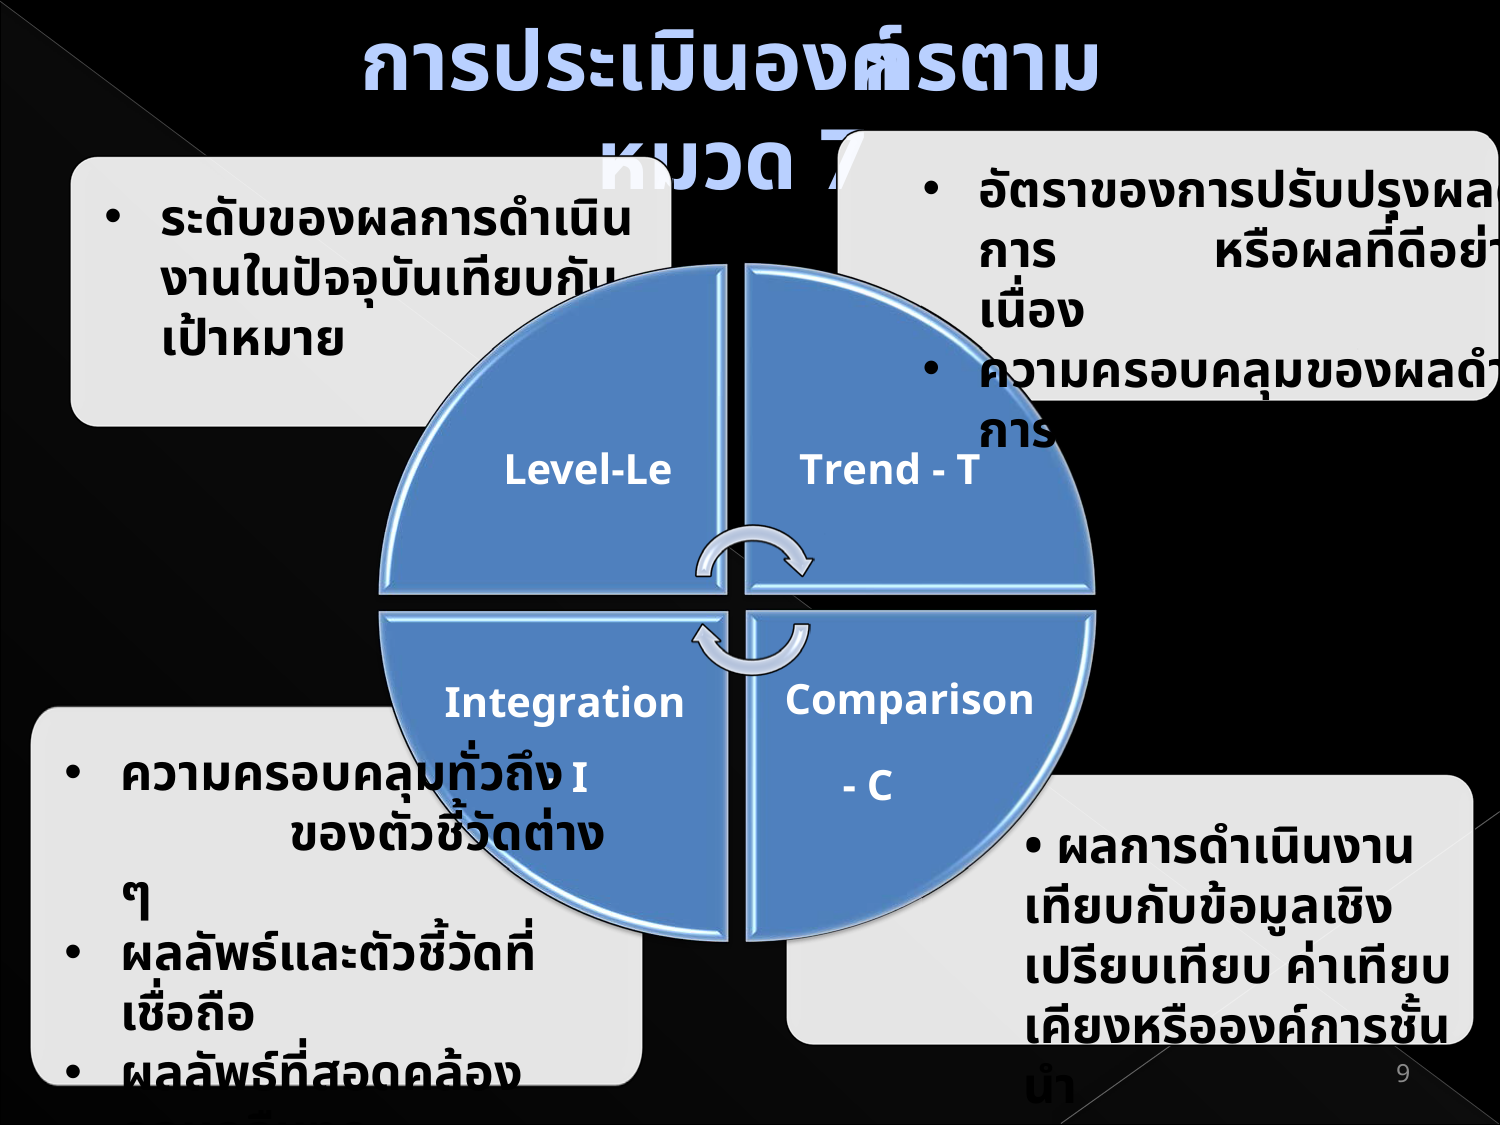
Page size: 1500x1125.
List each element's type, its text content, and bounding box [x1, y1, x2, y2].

text_box • ผลการดำเนินงานเทียบกับข้อมูลเชิงเปรียบเทียบ ค่าเทียบเคียงหรือองค์การชั้นนำ [1023, 814, 1461, 1034]
text_box [68, 154, 674, 429]
text_box [690, 622, 811, 677]
text_box Trend - T [797, 442, 991, 494]
text_box การประเมินองค์กรตามหมวด 7 [306, 6, 1155, 112]
text_box [835, 128, 1500, 260]
text_box Integration - I [442, 676, 688, 803]
text_box ความครอบคลุมทั่วถึง ของตัวชี้วัดต่าง ๆ ผลลัพธ์และตัวชี้วัดที่เชื่อถือ ผลลัพธ์ที่สอดคล้องกลมกลืนทุกกระบวนการและหน่วยงาน [64, 740, 609, 1070]
text_box อัตราของการปรับปรุงผลดำเนินการ หรือผลที่ดีอย่างต่อเนื่อง ความครอบคลุมของผลดำเนินการ [907, 149, 1500, 465]
text_box Level-Le [501, 442, 695, 494]
text_box [694, 523, 815, 578]
text_box [371, 260, 1102, 606]
text_box [371, 607, 1102, 953]
text_box 9 [1393, 1057, 1412, 1089]
text_box ระดับของผลการดำเนินงานในปัจจุบันเทียบกับเป้าหมาย [104, 185, 658, 358]
text_box - C [840, 759, 903, 810]
text_box [28, 703, 645, 1089]
text_box [784, 772, 1476, 1047]
text_box Comparison [782, 672, 1036, 825]
